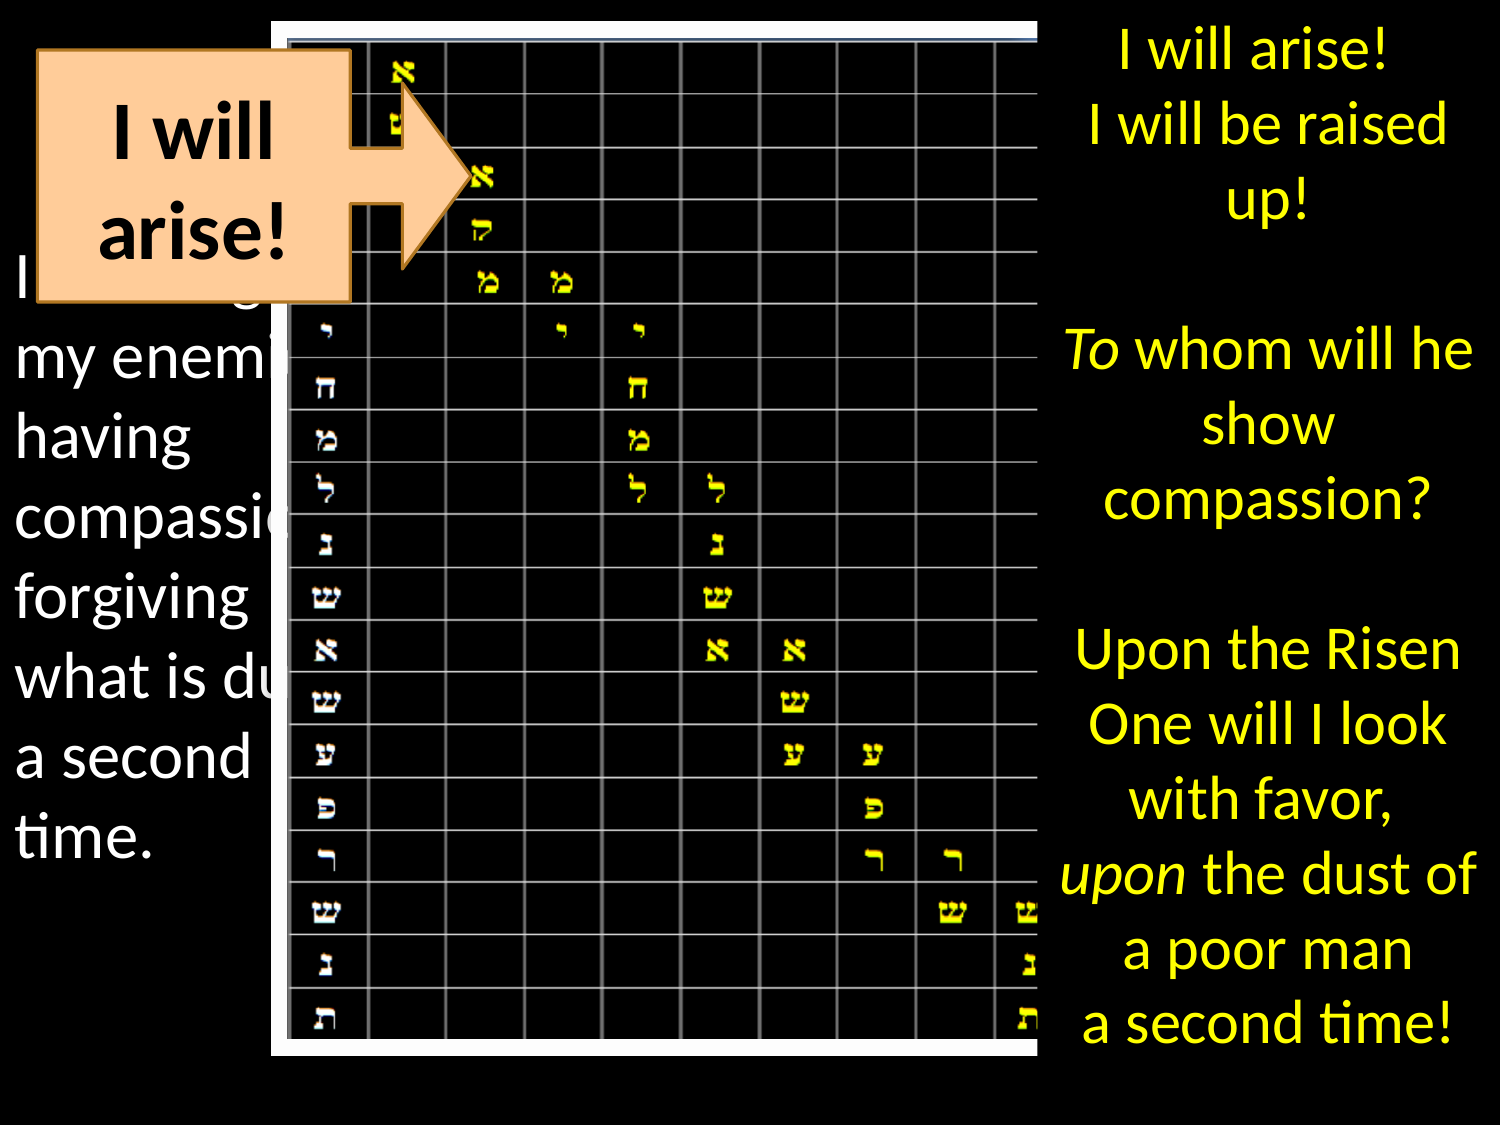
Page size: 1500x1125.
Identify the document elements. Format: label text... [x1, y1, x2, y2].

picture [180, 38, 1183, 1039]
text_box I will forgive my enemies, having compassion, forgiving what is dust a second time. [0, 224, 174, 880]
text_box I will arise! [400, 81, 450, 144]
text_box I will arise! [35, 48, 352, 304]
text_box I will arise! I will be raised up! To whom will he show compassion? Upon the Risen One will I look with favor, upon the dust of a poor man a second time! [1037, 0, 1500, 1064]
